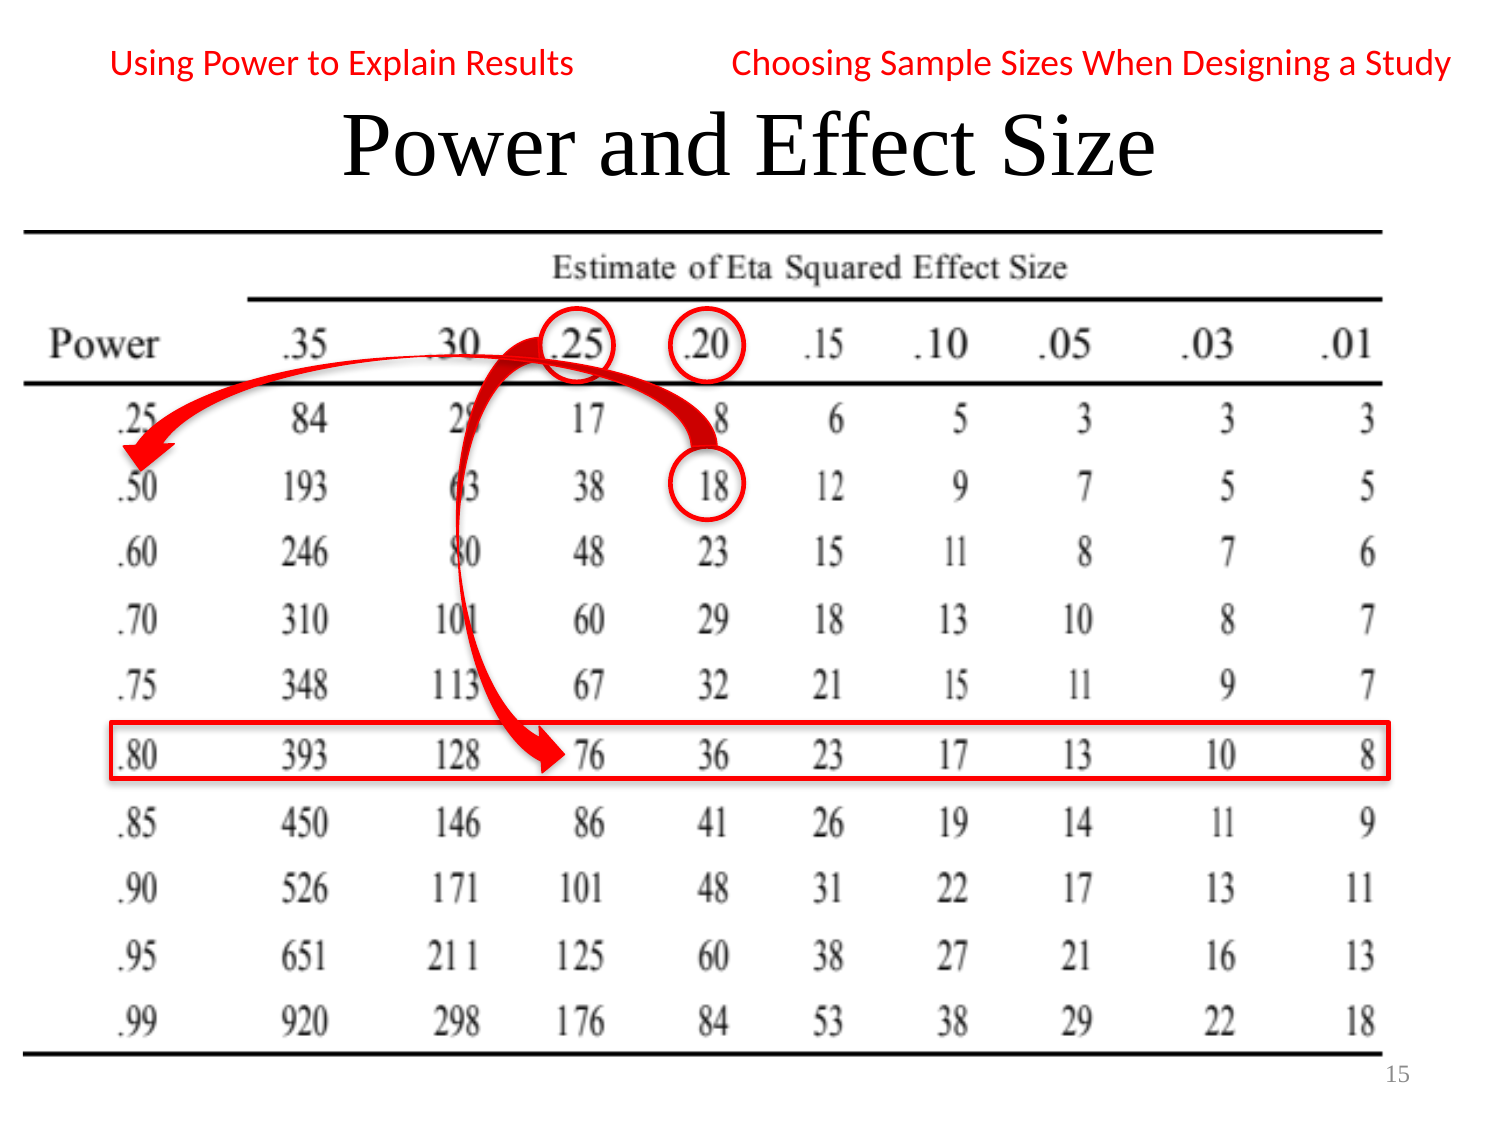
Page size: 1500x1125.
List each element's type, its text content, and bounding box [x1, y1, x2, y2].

text_box Choosing Sample Sizes When Designing a Study [851, 30, 1474, 91]
title Power and Effect Size [75, 45, 1425, 228]
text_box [22, 230, 1484, 1094]
text_box Using Power to Explain Results [94, 30, 851, 91]
